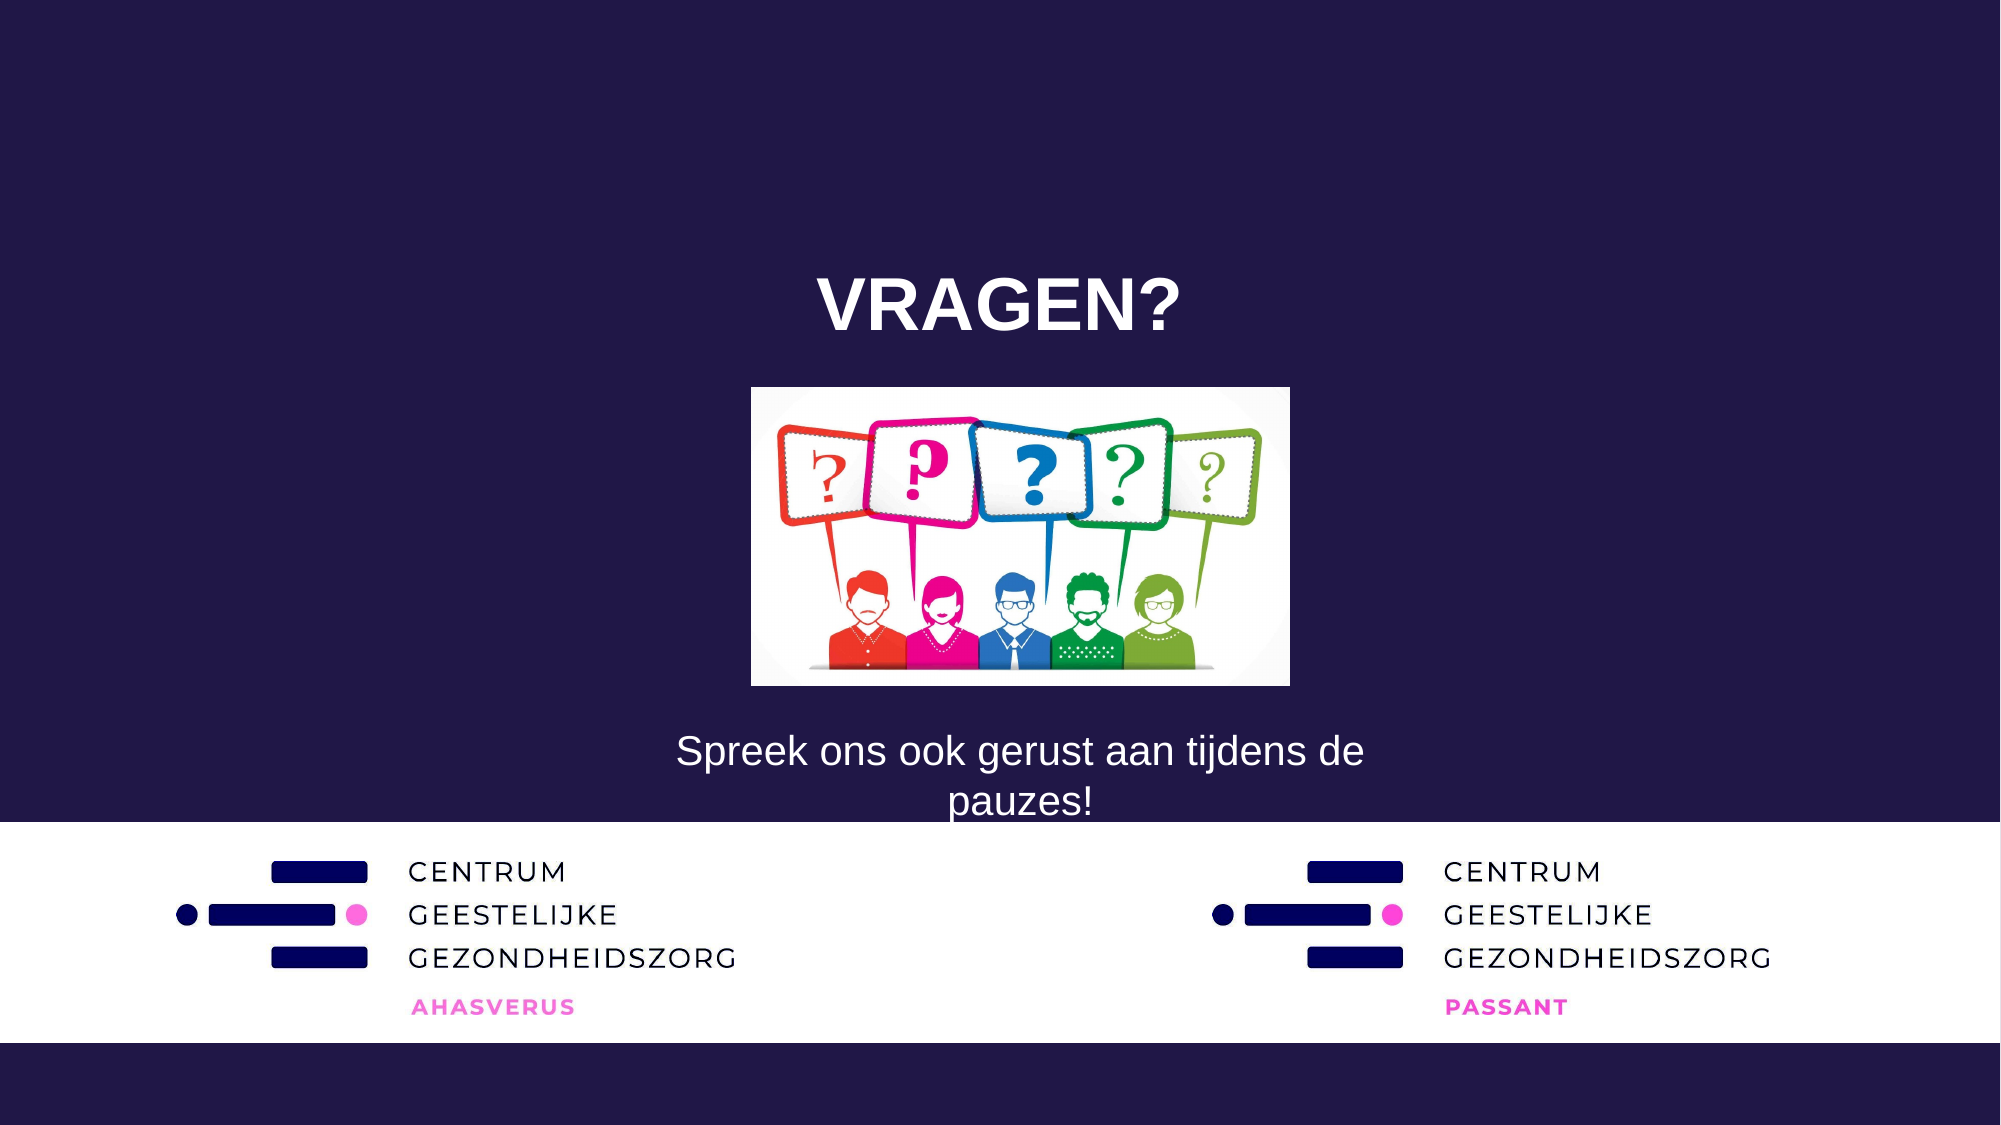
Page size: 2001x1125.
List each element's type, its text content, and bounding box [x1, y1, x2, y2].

picture [175, 860, 735, 1015]
list VRAGEN? [626, 258, 1374, 357]
picture [1212, 861, 1769, 1015]
text_box Spreek ons ook gerust aan tijdens de pauzes! [610, 716, 1431, 823]
picture [751, 386, 1290, 687]
text_box [0, 823, 2000, 1042]
